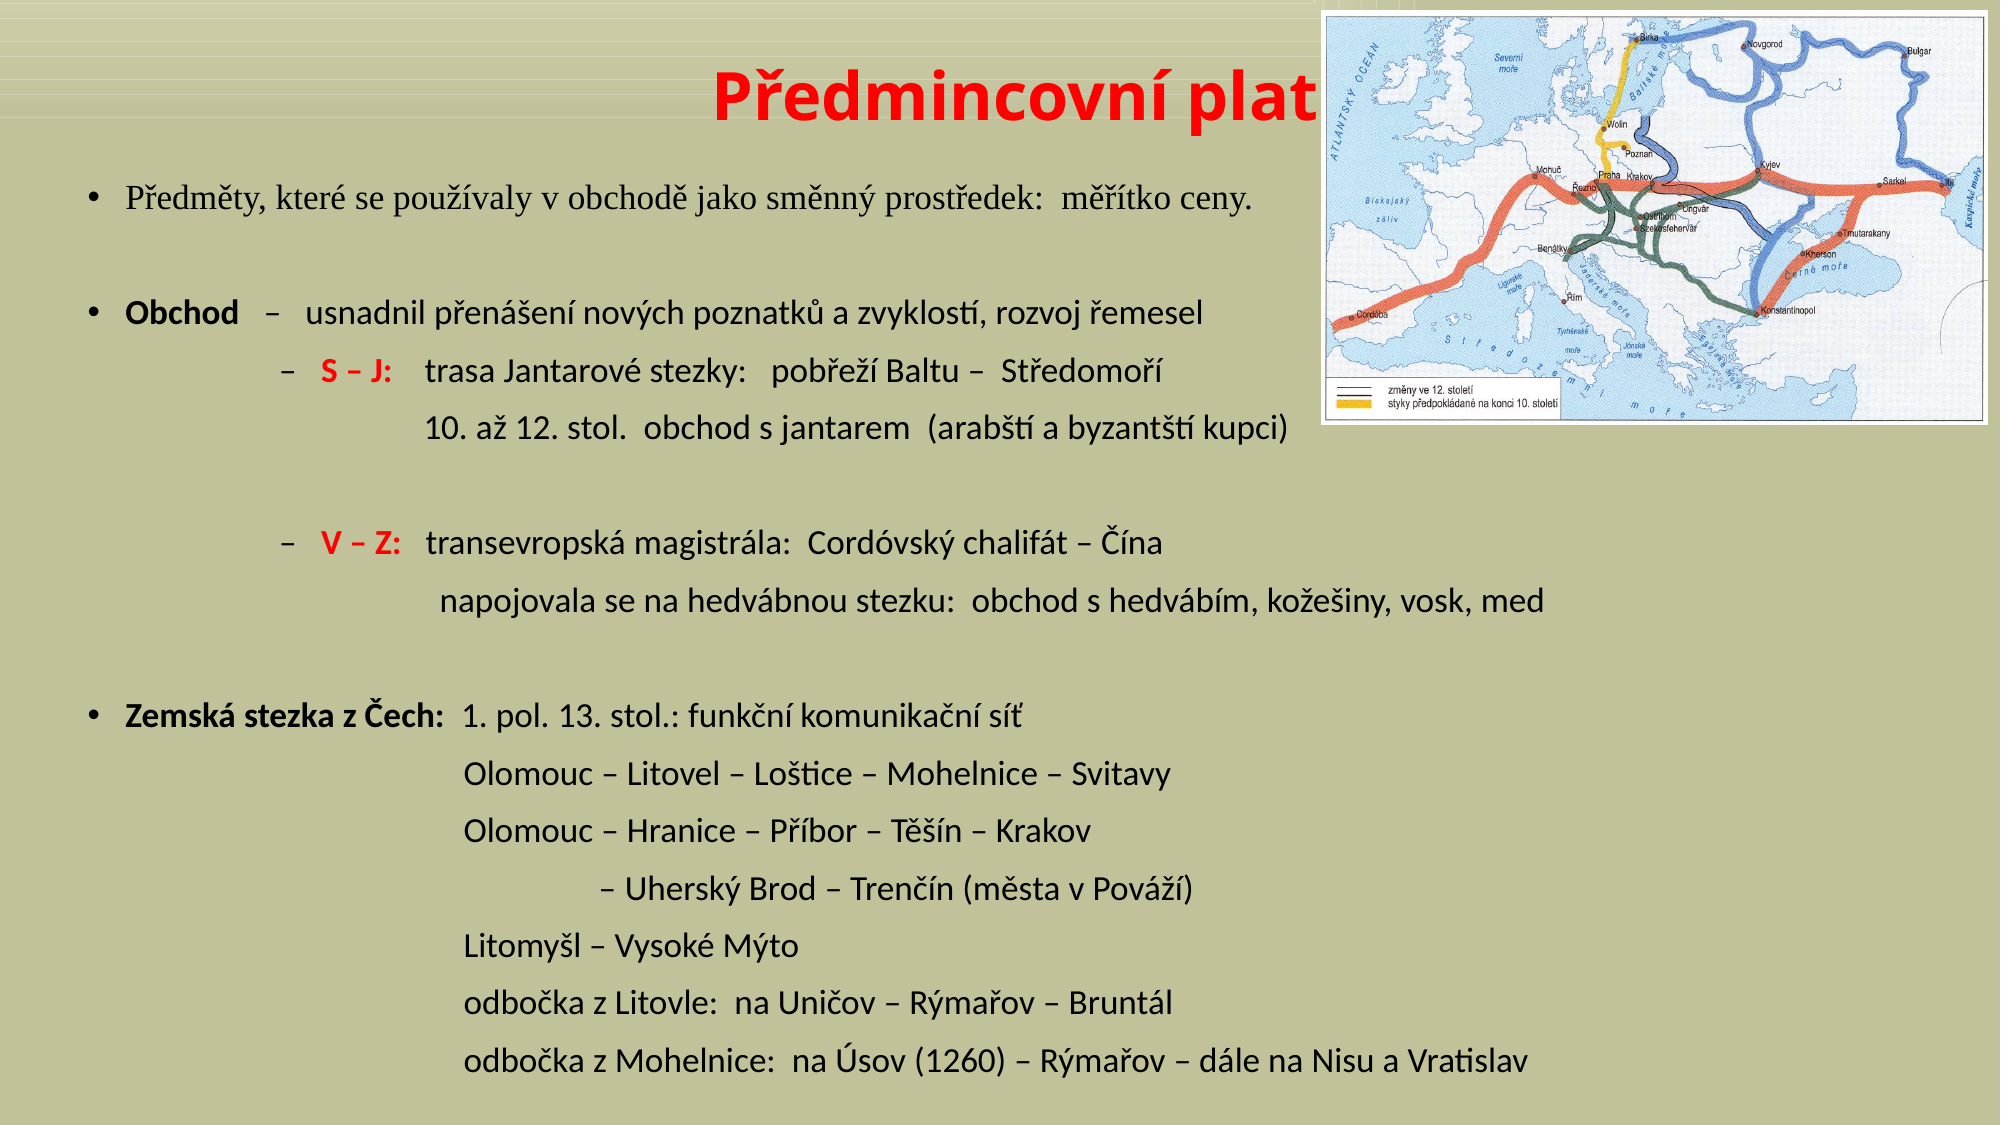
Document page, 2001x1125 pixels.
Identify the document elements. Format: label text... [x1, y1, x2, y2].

title Předmincovní platidla [326, 0, 1677, 171]
picture [1321, 10, 1988, 425]
list Předměty, které se používaly v obchodě jako směnný prostředek: měřítko ceny. Obchod – usnadnil přenášení nových poznatků a zvyklostí, rozvoj řemesel – S – J: trasa Jantarové stezky: pobřeží Baltu – Středomoří 10. až 12. stol. obchod s jantarem (arabští a byzantští kupci) – V – Z: transevropská magistrála: Cordóvský chalifát – Čína napojovala se na hedvábnou stezku: obchod s hedvábím, kožešiny, vosk, med Zemská stezka z Čech: 1. pol. 13. stol.: funkční komunikační síť Olomouc – Litovel – Loštice – Mohelnice – Svitavy Olomouc – Hranice – Příbor – Těšín – Krakov – Uherský Brod – Trenčín (města v Pováží) Litomyšl – Vysoké Mýto odbočka z Litovle: na Uničov – Rýmařov – Bruntál odbočka z Mohelnice: na Úsov (1260) – Rýmařov – dále na Nisu a Vratislav [72, 171, 1971, 1125]
